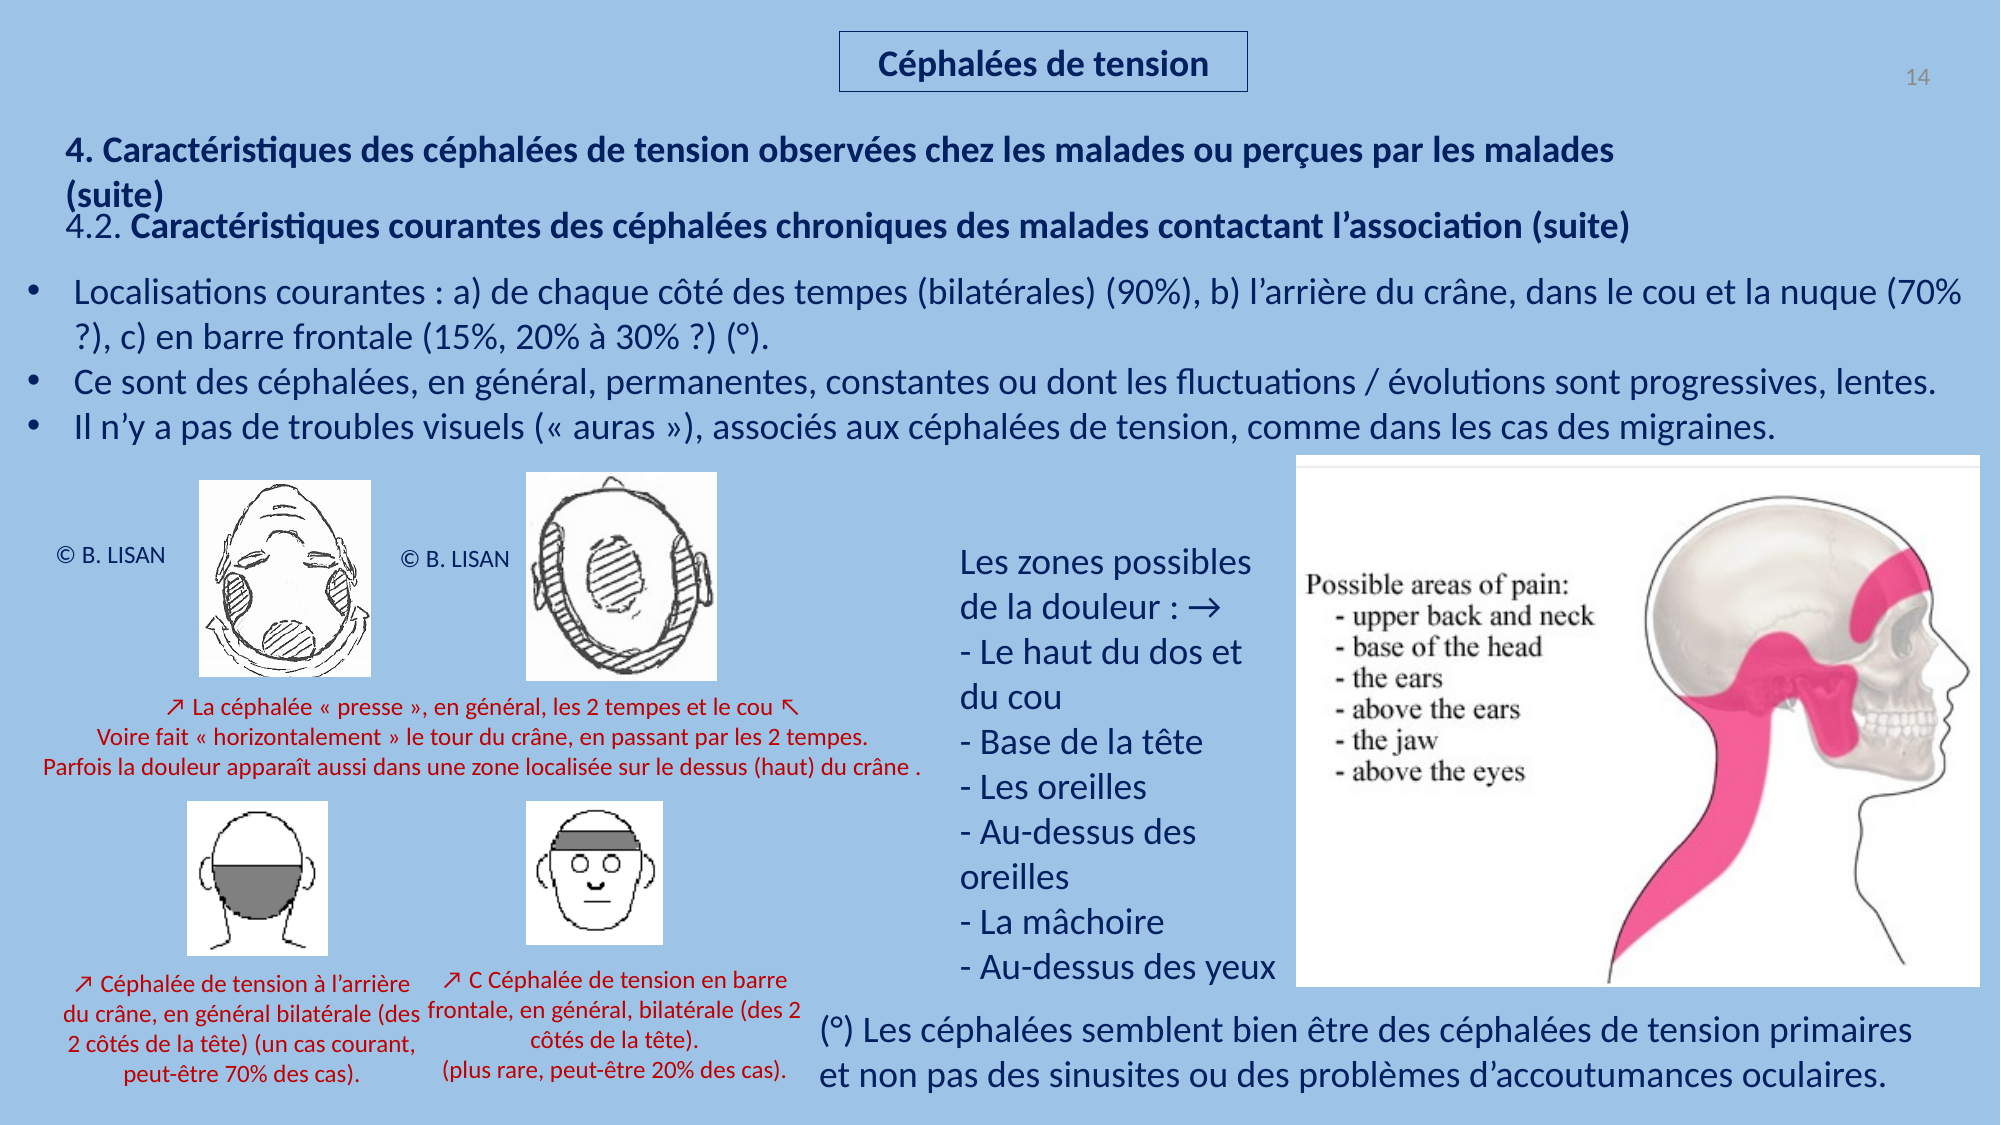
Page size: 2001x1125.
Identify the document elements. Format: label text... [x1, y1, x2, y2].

text_box 4.2. Caractéristiques courantes des céphalées chroniques des malades contactant l’association (suite) [50, 193, 1701, 254]
text_box Céphalées de tension [839, 31, 1248, 92]
text_box © B. LISAN [40, 531, 182, 576]
text_box ↗ C Céphalée de tension en barre frontale, en général, bilatérale (des 2 côtés de la tête). (plus rare, peut-être 20% des cas). [412, 956, 818, 1091]
slide_number 14 [1833, 49, 1946, 102]
text_box © B. LISAN [384, 535, 526, 581]
text_box ↗ La céphalée « presse », en général, les 2 tempes et le cou ↖ Voire fait « horizontalement » le tour du crâne, en passant par les 2 tempes. Parfois la douleur apparaît aussi dans une zone localisée sur le dessus (haut) du crâne . [12, 683, 955, 788]
text_box Localisations courantes : a) de chaque côté des tempes (bilatérales) (90%), b) l’arrière du crâne, dans le cou et la nuque (70% ?), c) en barre frontale (15%, 20% à 30% ?) (°). Ce sont des céphalées, en général, permanentes, constantes ou dont les fluctuations / évolutions sont progressives, lentes. Il n’y a pas de troubles visuels (« auras »), associés aux céphalées de tension, comme dans les cas des migraines. [12, 259, 1980, 454]
picture [199, 480, 371, 678]
text_box ↗ Céphalée de tension à l’arrière du crâne, en général bilatérale (des 2 côtés de la tête) (un cas courant, peut-être 70% des cas). [46, 960, 438, 1095]
text_box (°) Les céphalées semblent bien être des céphalées de tension primaires et non pas des sinusites ou des problèmes d’accoutumances oculaires. [804, 997, 1969, 1103]
text_box Les zones possibles de la douleur : → - Le haut du dos et du cou - Base de la tête - Les oreilles - Au-dessus des oreilles - La mâchoire - Au-dessus des yeux [945, 529, 1297, 995]
picture [526, 472, 717, 681]
text_box 4. Caractéristiques des céphalées de tension observées chez les malades ou perçues par les malades (suite) [50, 117, 1739, 222]
picture [187, 801, 328, 957]
picture [1296, 454, 1980, 987]
picture [526, 801, 663, 945]
